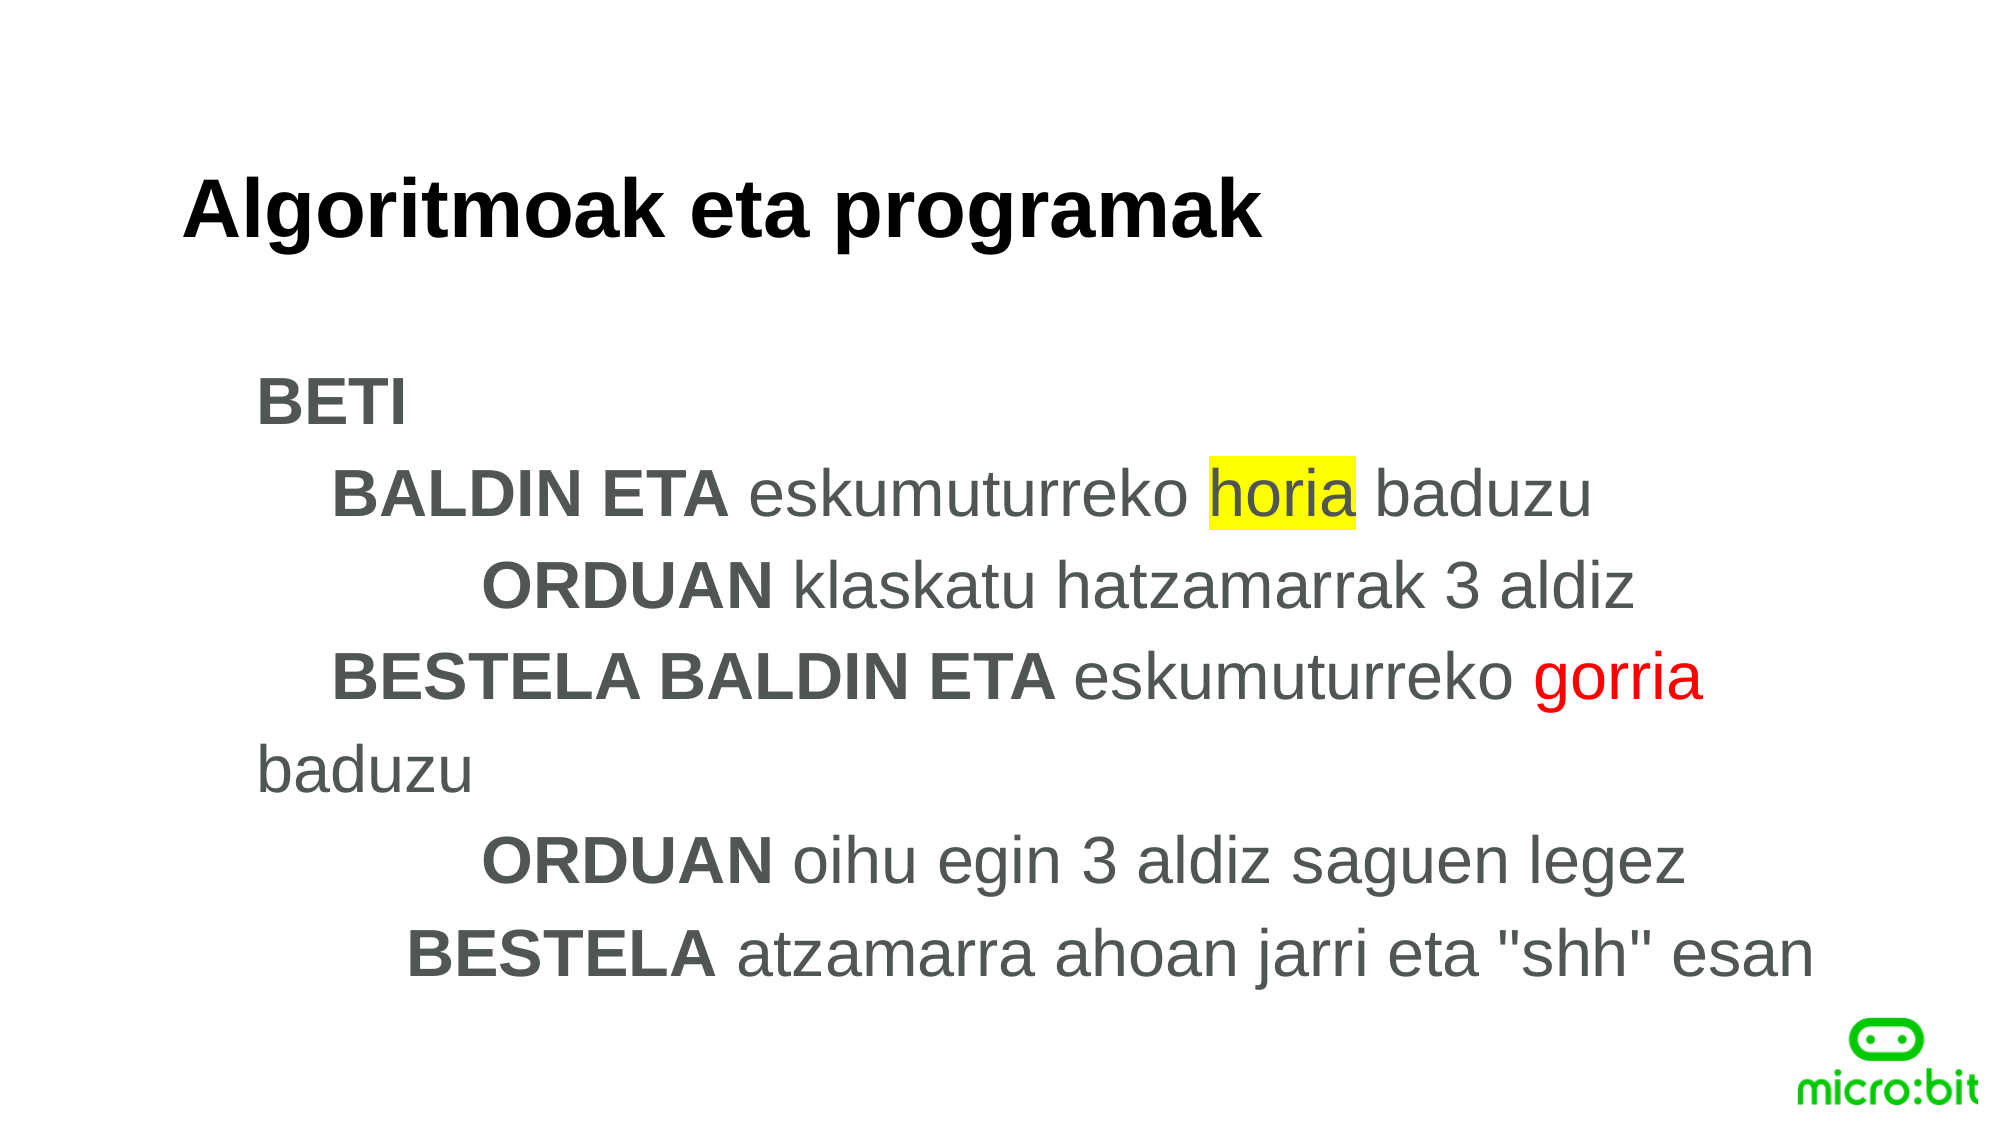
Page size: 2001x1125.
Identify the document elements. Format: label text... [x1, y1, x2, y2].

text_box Algoritmoak eta programak BETI BALDIN ETA eskumuturreko horia baduzu ORDUAN klaskatu hatzamarrak 3 aldiz BESTELA BALDIN ETA eskumuturreko gorria baduzu ORDUAN oihu egin 3 aldiz saguen legez BESTELA atzamarra ahoan jarri eta "shh" esan [166, 60, 1918, 884]
picture [1797, 1017, 1978, 1106]
